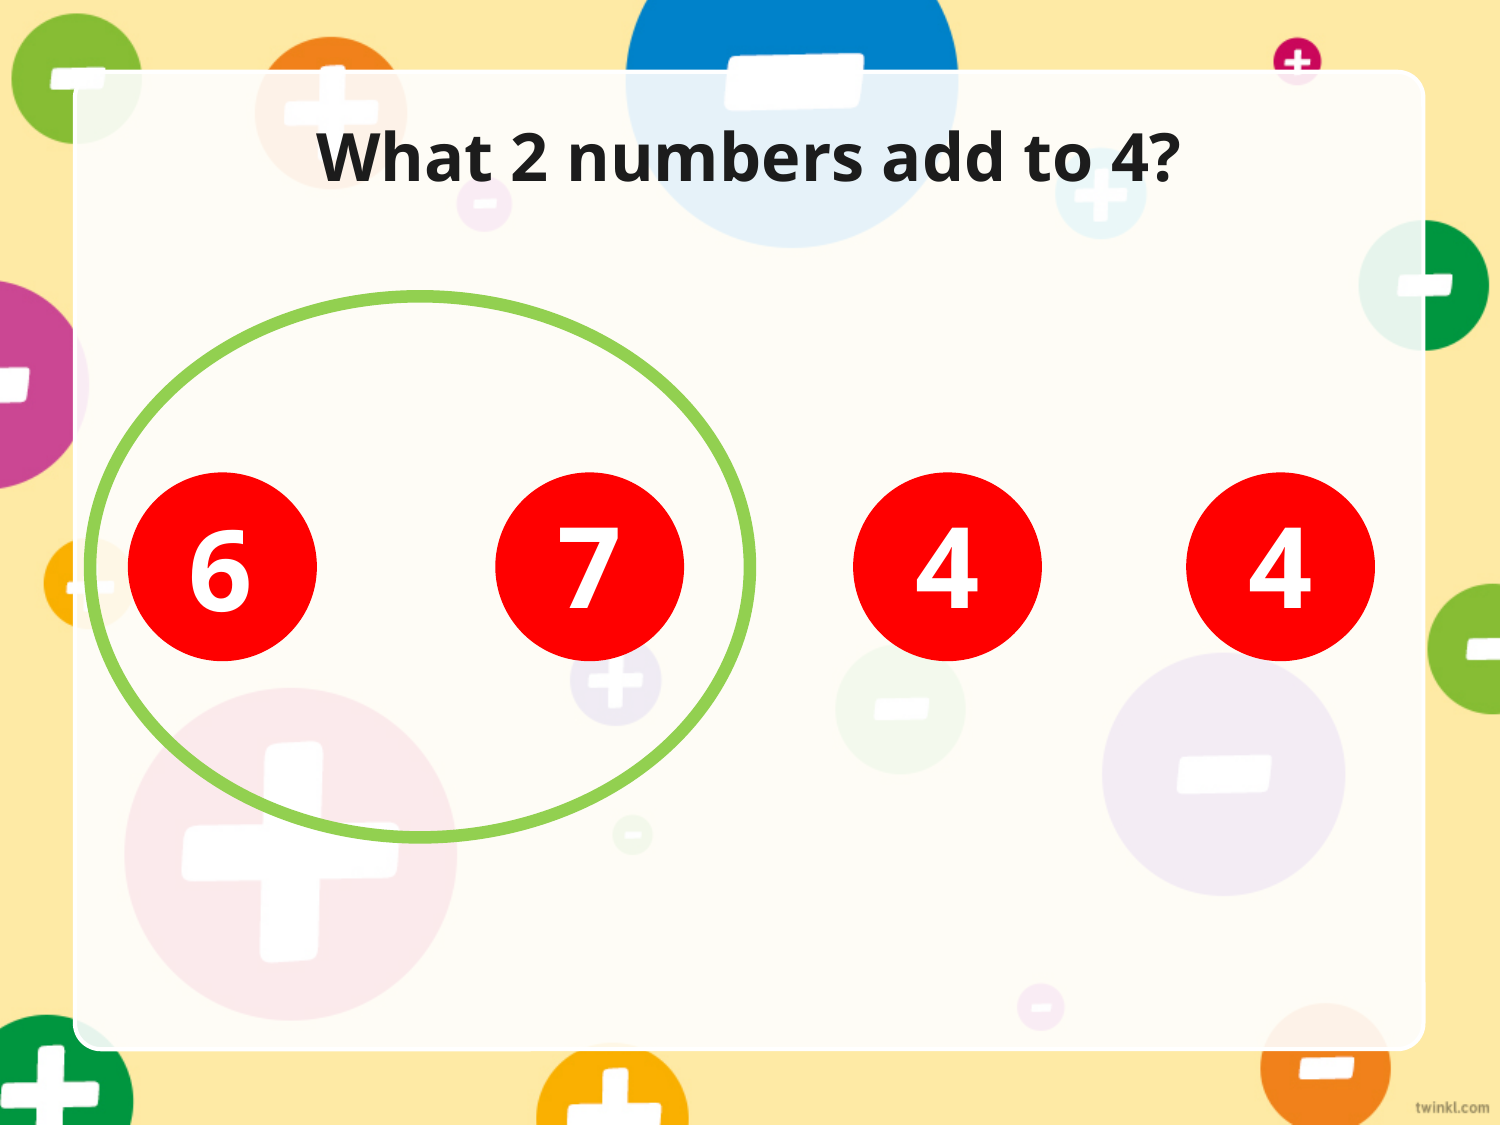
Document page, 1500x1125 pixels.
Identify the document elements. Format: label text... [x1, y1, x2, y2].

picture [0, 0, 1500, 1125]
text_box [89, 295, 751, 839]
title What 2 numbers add to 4? [73, 76, 1426, 244]
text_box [853, 472, 1042, 662]
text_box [1186, 472, 1375, 662]
